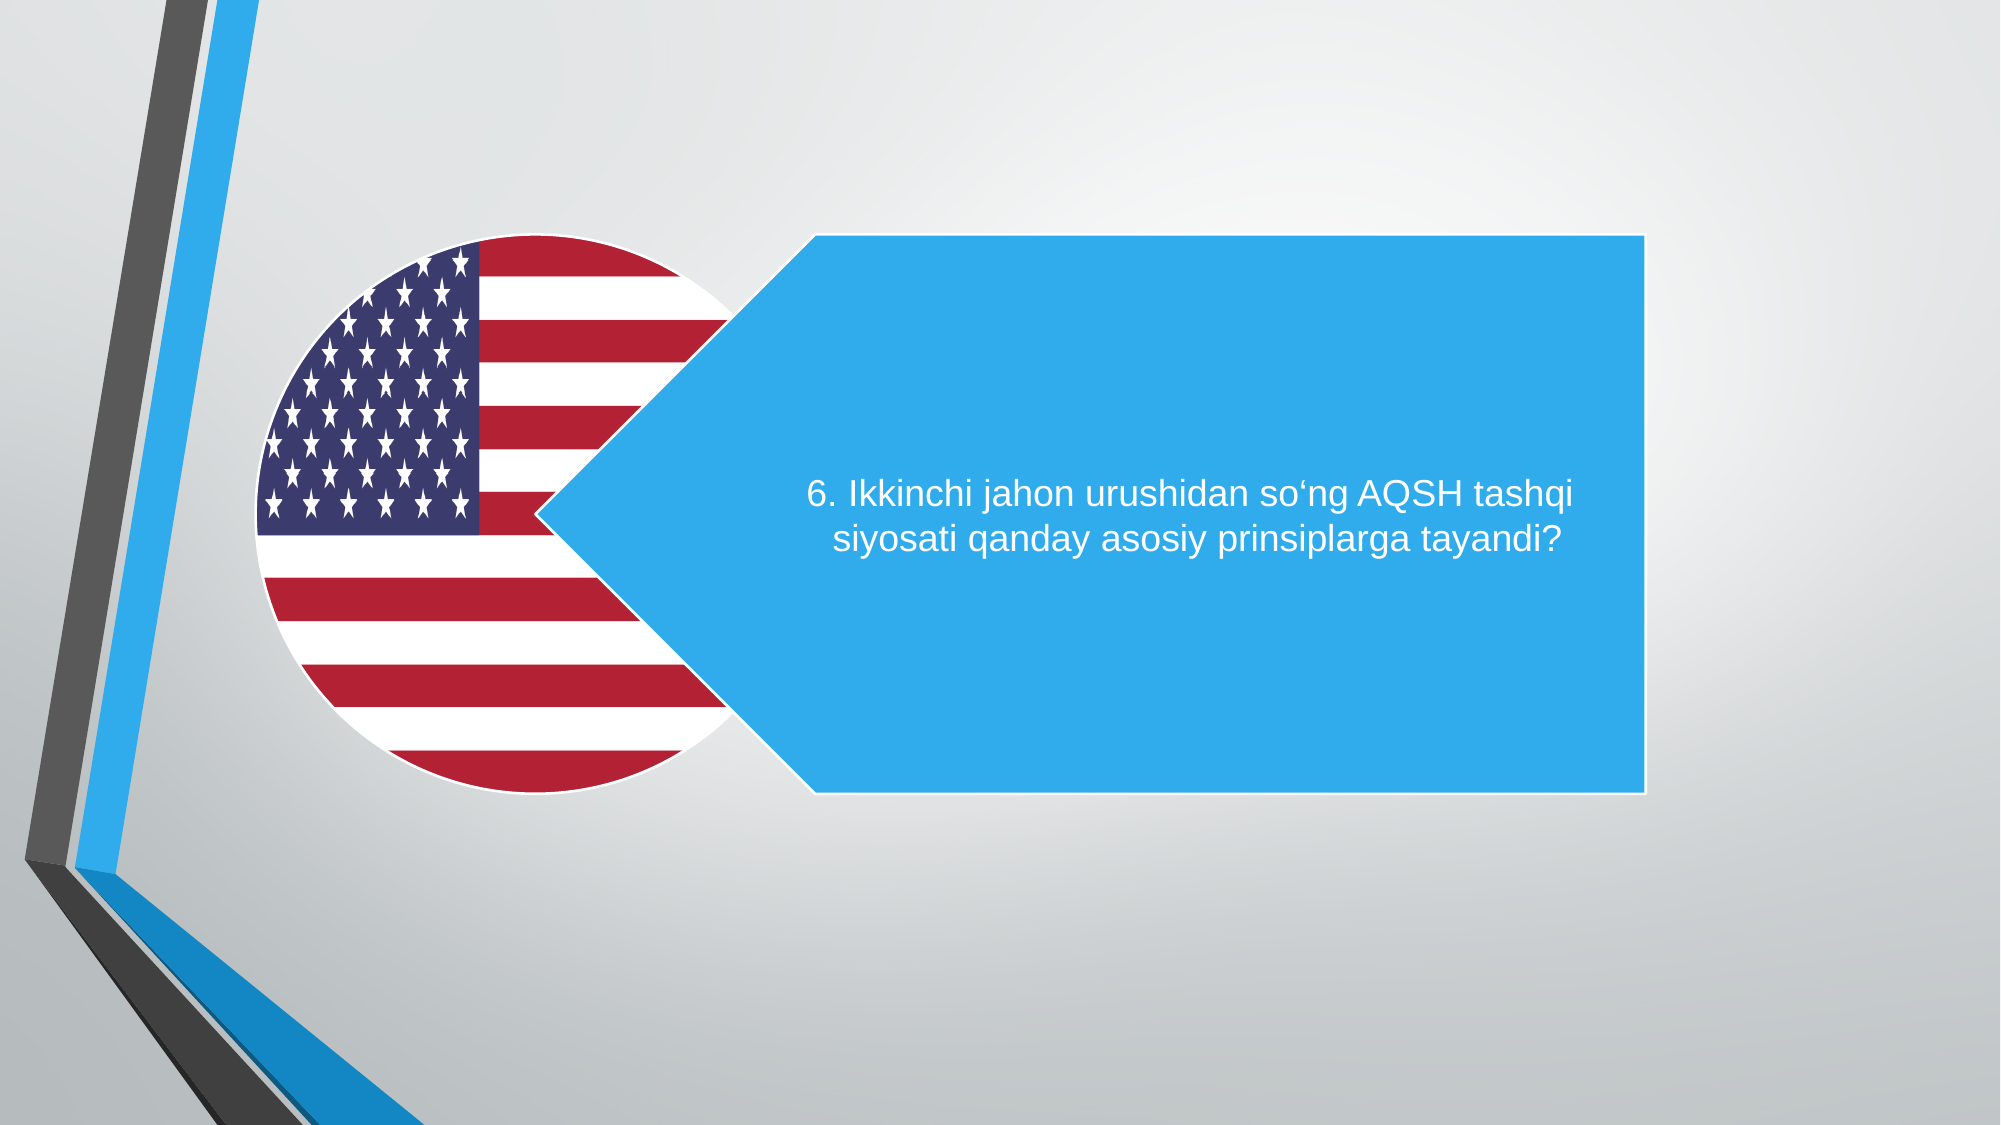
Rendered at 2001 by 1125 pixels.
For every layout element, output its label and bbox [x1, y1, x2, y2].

text_box [255, 60, 1926, 795]
